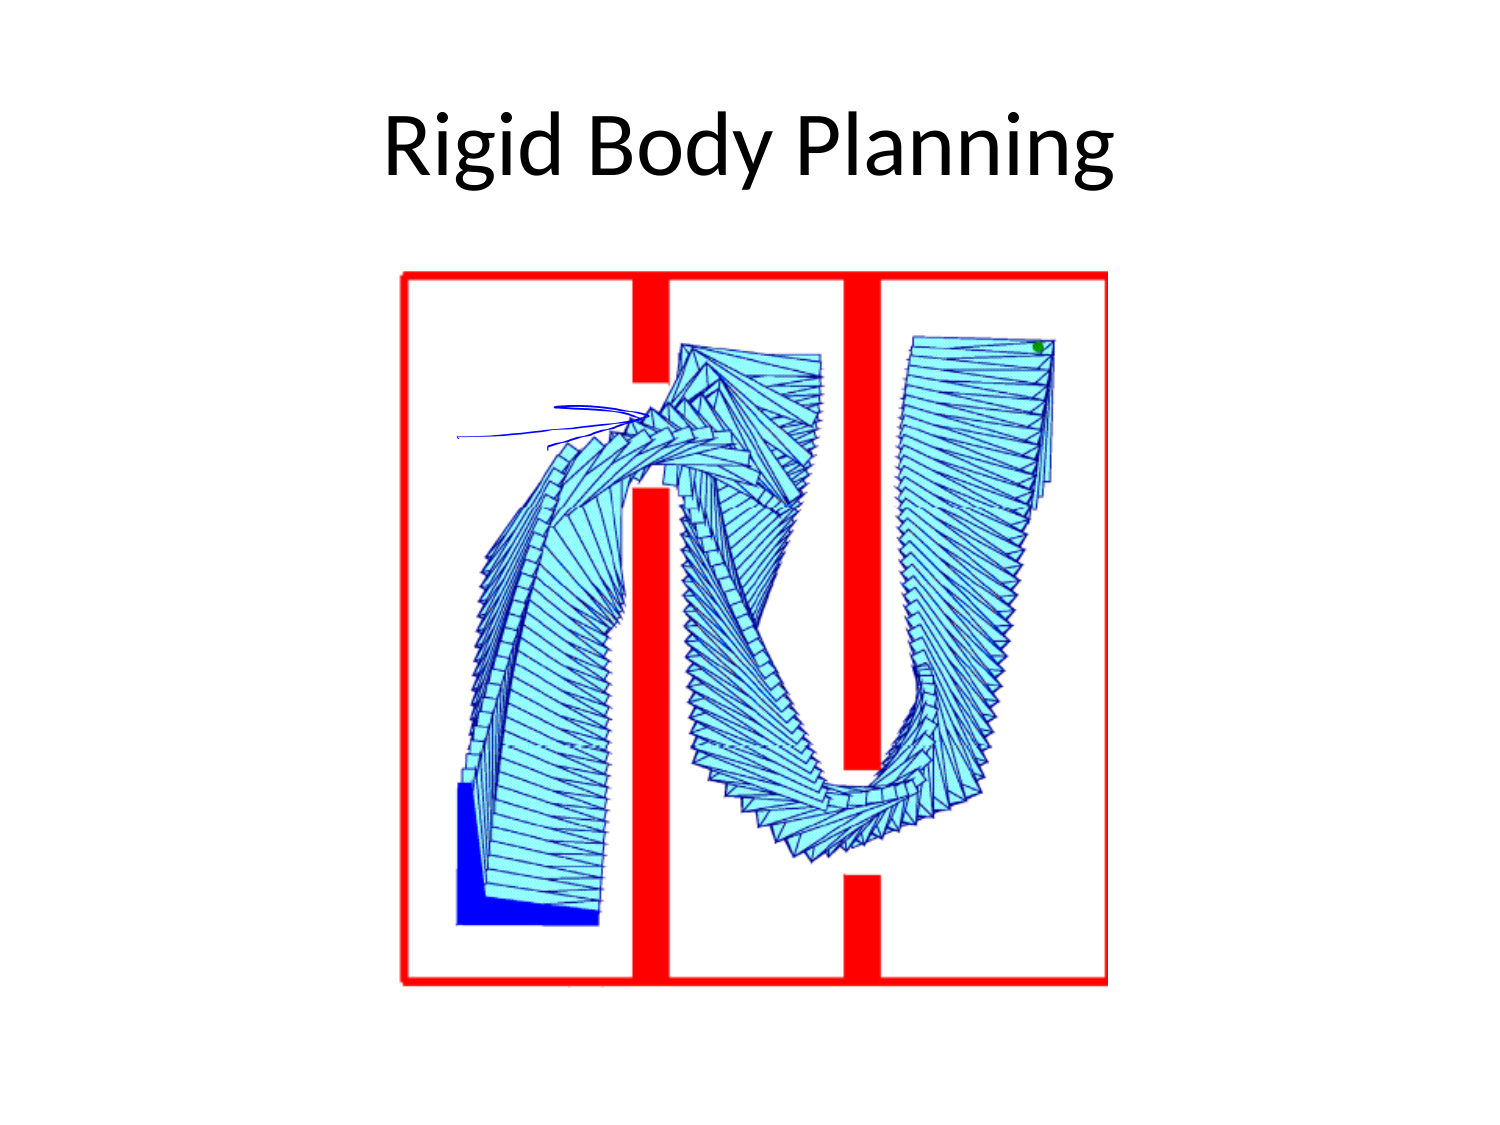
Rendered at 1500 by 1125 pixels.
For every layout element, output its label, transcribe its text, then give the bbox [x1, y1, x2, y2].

title Rigid Body Planning [75, 45, 1425, 233]
picture [391, 259, 1108, 988]
